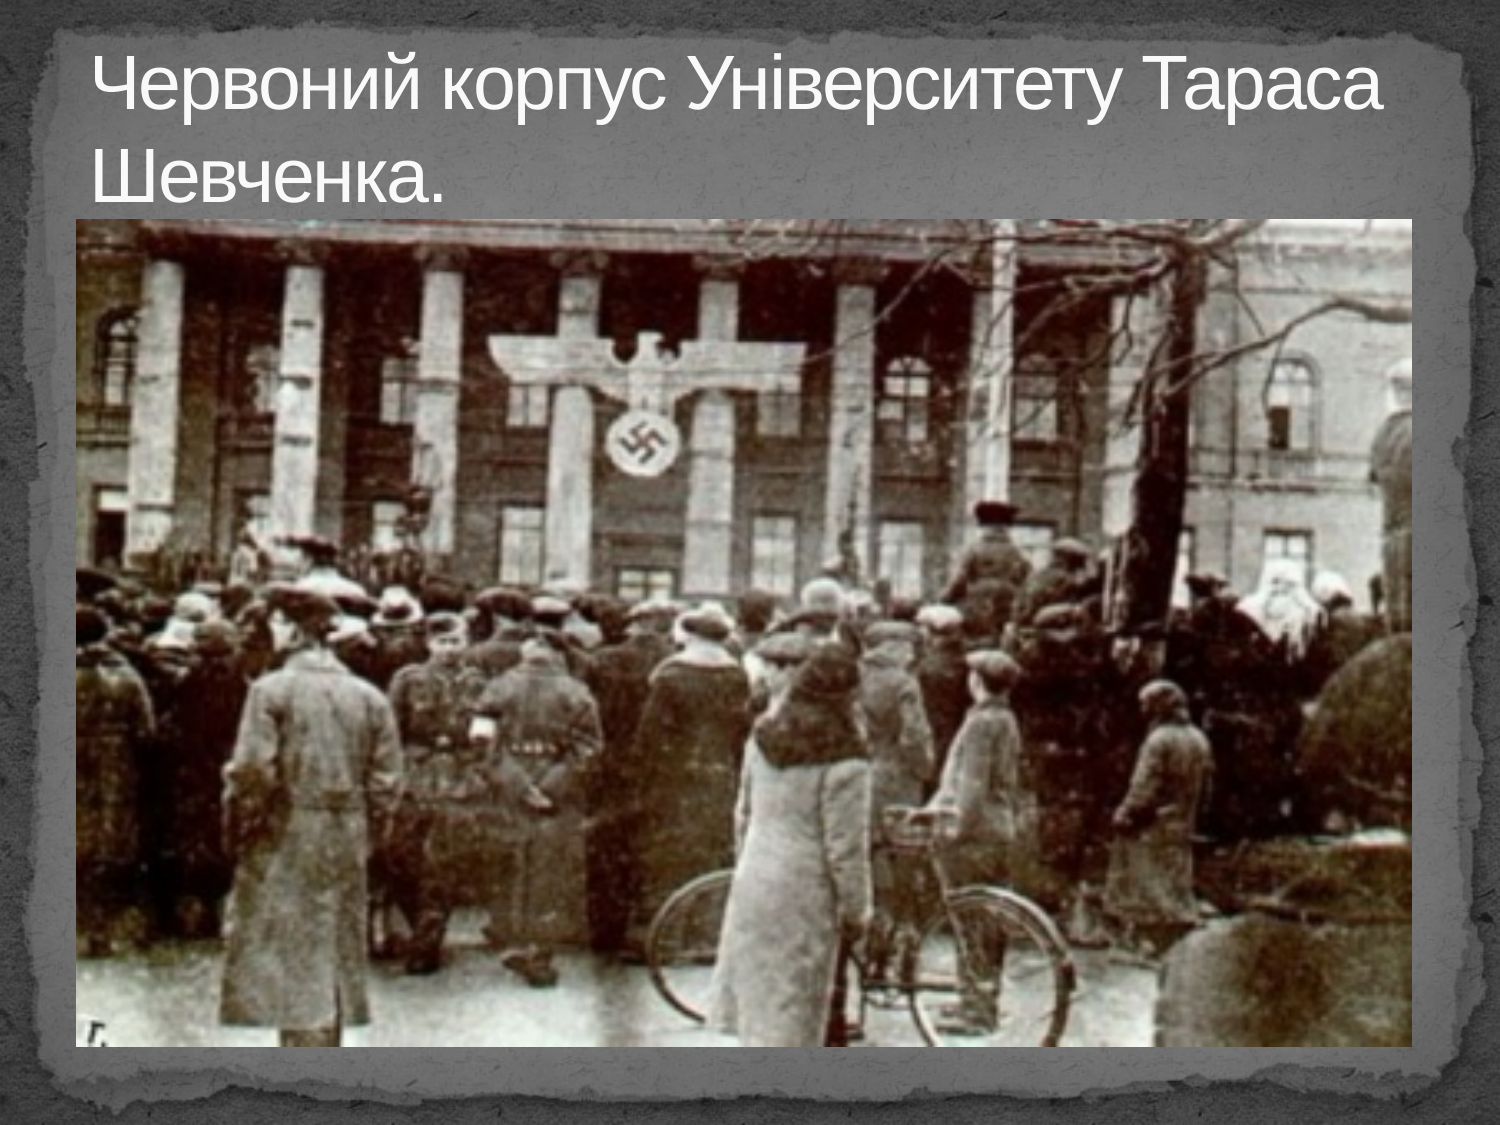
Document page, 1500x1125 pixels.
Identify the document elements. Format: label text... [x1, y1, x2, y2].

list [78, 221, 1411, 1046]
title Червоний корпус Університету Тараса Шевченка. [74, 24, 1425, 225]
